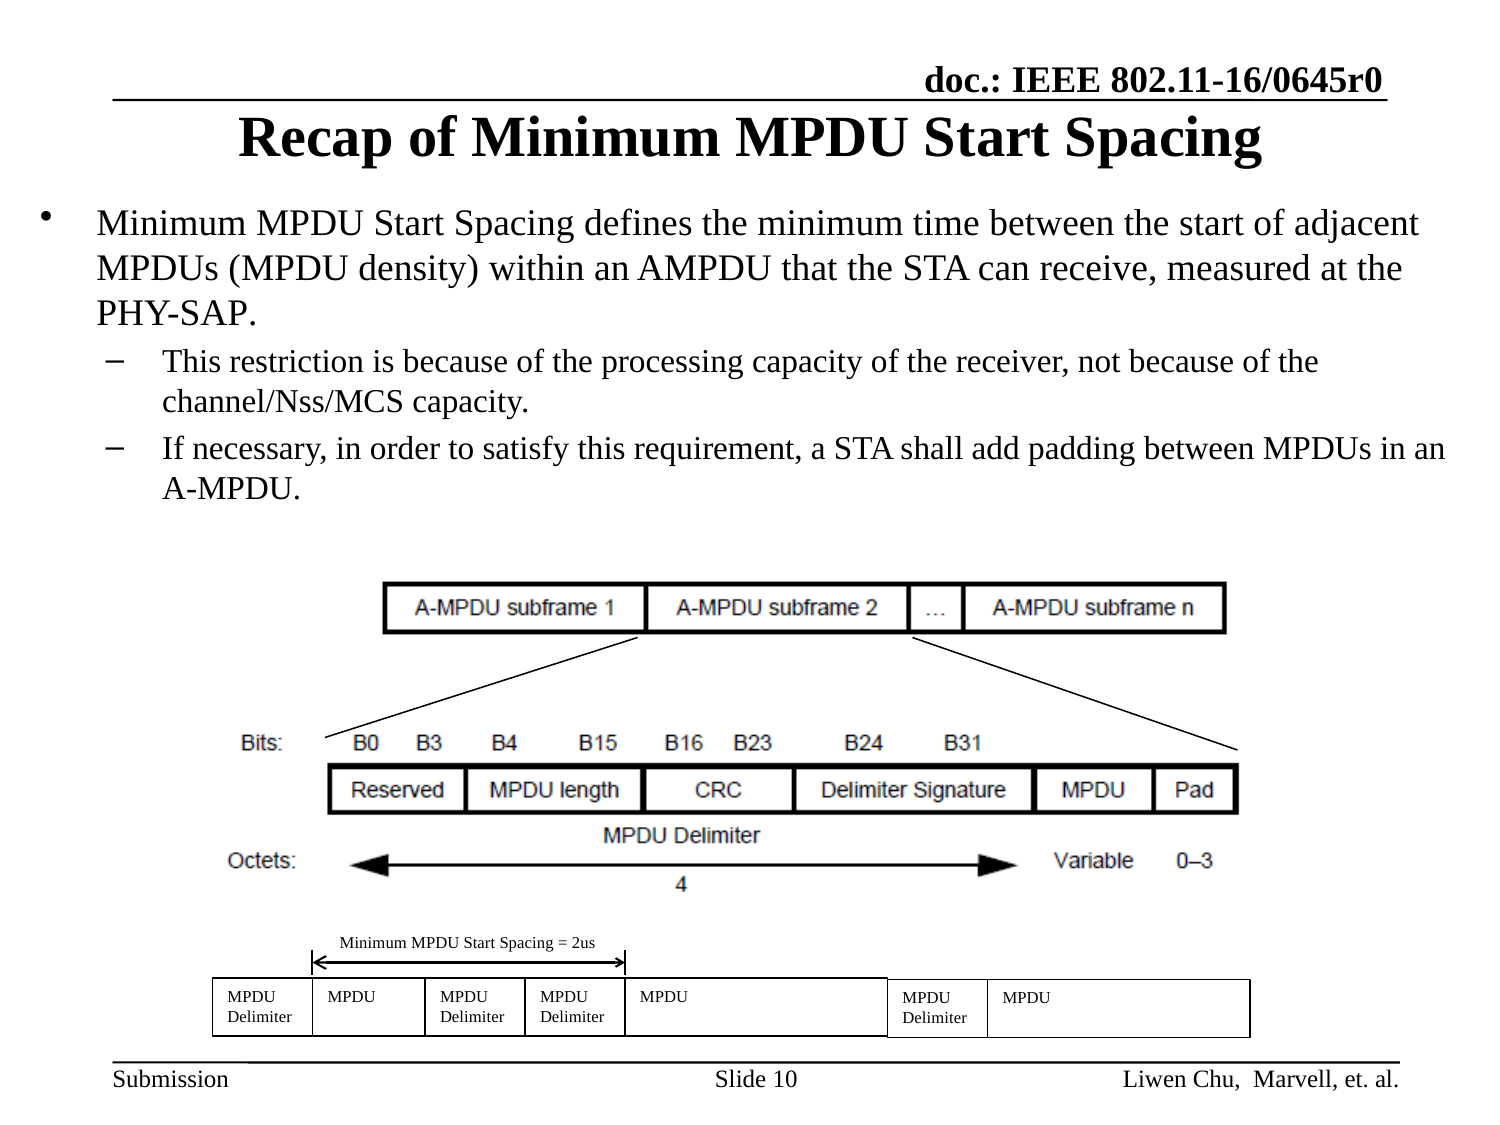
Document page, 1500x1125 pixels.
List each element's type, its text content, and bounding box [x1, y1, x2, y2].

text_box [324, 637, 638, 738]
text_box Minimum MPDU Start Spacing = 2us [324, 924, 613, 960]
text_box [912, 637, 1238, 751]
text_box Liwen Chu, Marvell, et. al. [1122, 1062, 1400, 1093]
text_box MPDU Delimiter [425, 978, 525, 1037]
text_box MPDU Delimiter [887, 979, 987, 1038]
text_box MPDU Delimiter [525, 978, 624, 1037]
title Recap of Minimum MPDU Start Spacing [33, 95, 1469, 172]
text_box MPDU [624, 978, 888, 1037]
text_box MPDU [987, 979, 1250, 1038]
slide_number Slide 10 [712, 1061, 800, 1093]
picture [374, 574, 1238, 641]
list Minimum MPDU Start Spacing defines the minimum time between the start of adjacent MPDUs (MPDU density) within an AMPDU that the STA can receive, measured at the PHY-SAP. This restriction is because of the processing capacity of the receiver, not because of the channel/Nss/MCS capacity. If necessary, in order to satisfy this requirement, a STA shall add padding between MPDUs in an A-MPDU. [24, 189, 1476, 563]
picture [212, 724, 1273, 915]
text_box MPDU [312, 978, 425, 1037]
text_box MPDU Delimiter [212, 978, 312, 1037]
